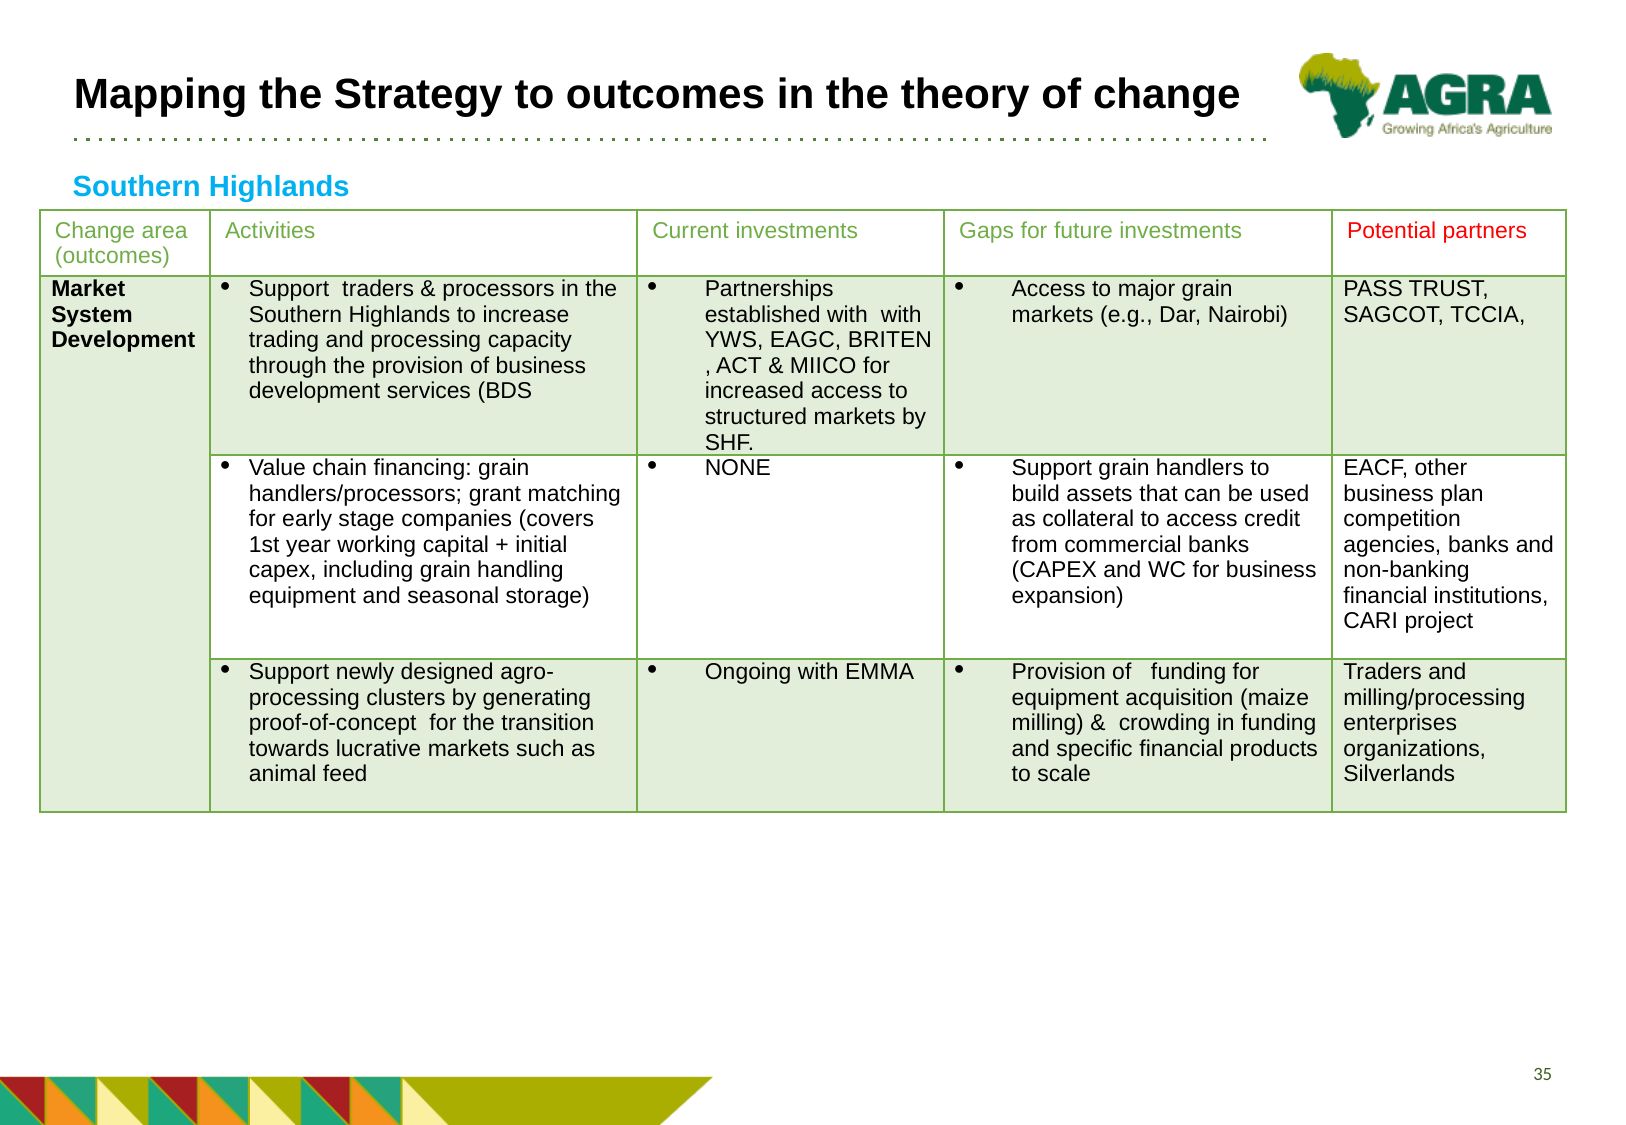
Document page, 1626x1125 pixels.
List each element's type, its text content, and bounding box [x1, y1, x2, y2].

table_header Activities [211, 211, 636, 275]
picture [0, 1076, 713, 1125]
table_cell NONE [638, 456, 943, 658]
table_cell Support newly designed agro-processing clusters by generating proof-of-concept for the transition towards lucrative markets such as animal feed [211, 660, 636, 811]
table_cell Provision of funding for equipment acquisition (maize milling) & crowding in funding and specific financial products to scale [945, 660, 1331, 811]
table_header Change area (outcomes) [41, 211, 209, 275]
table_cell PASS TRUST, SAGCOT, TCCIA, [1333, 277, 1565, 454]
table_cell Market System Development [41, 277, 209, 811]
table_cell Ongoing with EMMA [638, 660, 943, 811]
table_cell Access to major grain markets (e.g., Dar, Nairobi) [945, 277, 1331, 454]
table_cell Traders and milling/processing enterprises organizations, Silverlands [1333, 660, 1565, 811]
table_cell Support grain handlers to build assets that can be used as collateral to access credit from commercial banks (CAPEX and WC for business expansion) [945, 456, 1331, 658]
table_header Gaps for future investments [945, 211, 1331, 275]
table_header Potential partners [1333, 211, 1565, 275]
table_cell Partnerships established with with YWS, EAGC, BRITEN , ACT & MIICO for increased access to structured markets by SHF. [638, 277, 943, 454]
table_cell Value chain financing: grain handlers/processors; grant matching for early stage companies (covers 1st year working capital + initial capex, including grain handling equipment and seasonal storage) [211, 456, 636, 658]
picture [1299, 53, 1552, 138]
table_header Current investments [638, 211, 943, 275]
title Mapping the Strategy to outcomes in the theory of change [73, 21, 1263, 118]
table_cell Support traders & processors in the Southern Highlands to increase trading and processing capacity through the provision of business development services (BDS [211, 277, 636, 454]
text_box Southern Highlands [57, 159, 365, 210]
table_cell EACF, other business plan competition agencies, banks and non-banking financial institutions, CARI project [1333, 456, 1565, 658]
